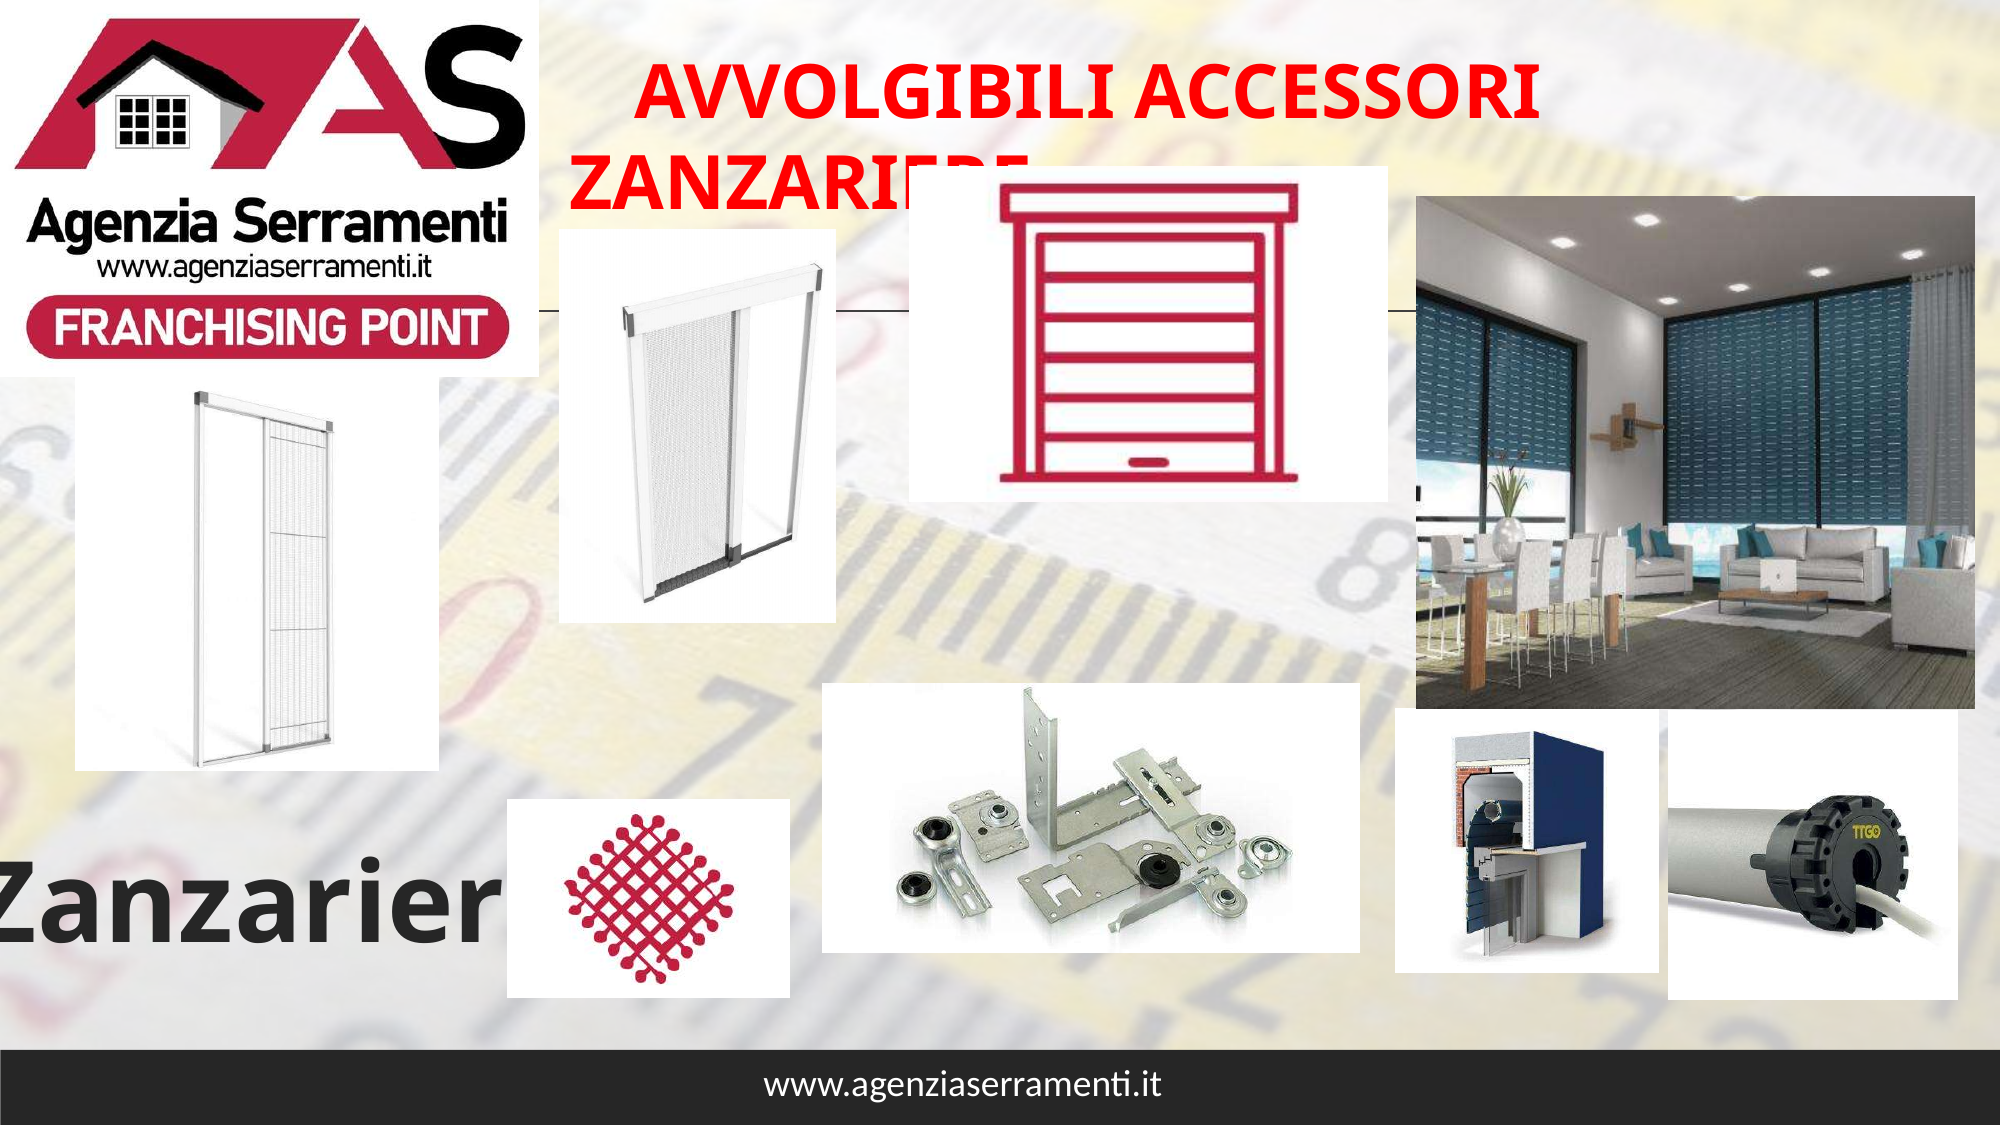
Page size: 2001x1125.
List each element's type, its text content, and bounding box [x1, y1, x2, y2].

picture [506, 799, 791, 999]
text_box AVVOLGIBILI ACCESSORI ZANZARIERE [554, 27, 1936, 233]
picture [1394, 196, 1976, 1000]
picture [822, 683, 1360, 953]
picture [559, 229, 836, 623]
picture [0, 0, 540, 772]
picture [909, 166, 1389, 503]
text_box Zanzariere [0, 822, 503, 973]
text_box www.agenziaserramenti.it [748, 1051, 1238, 1111]
